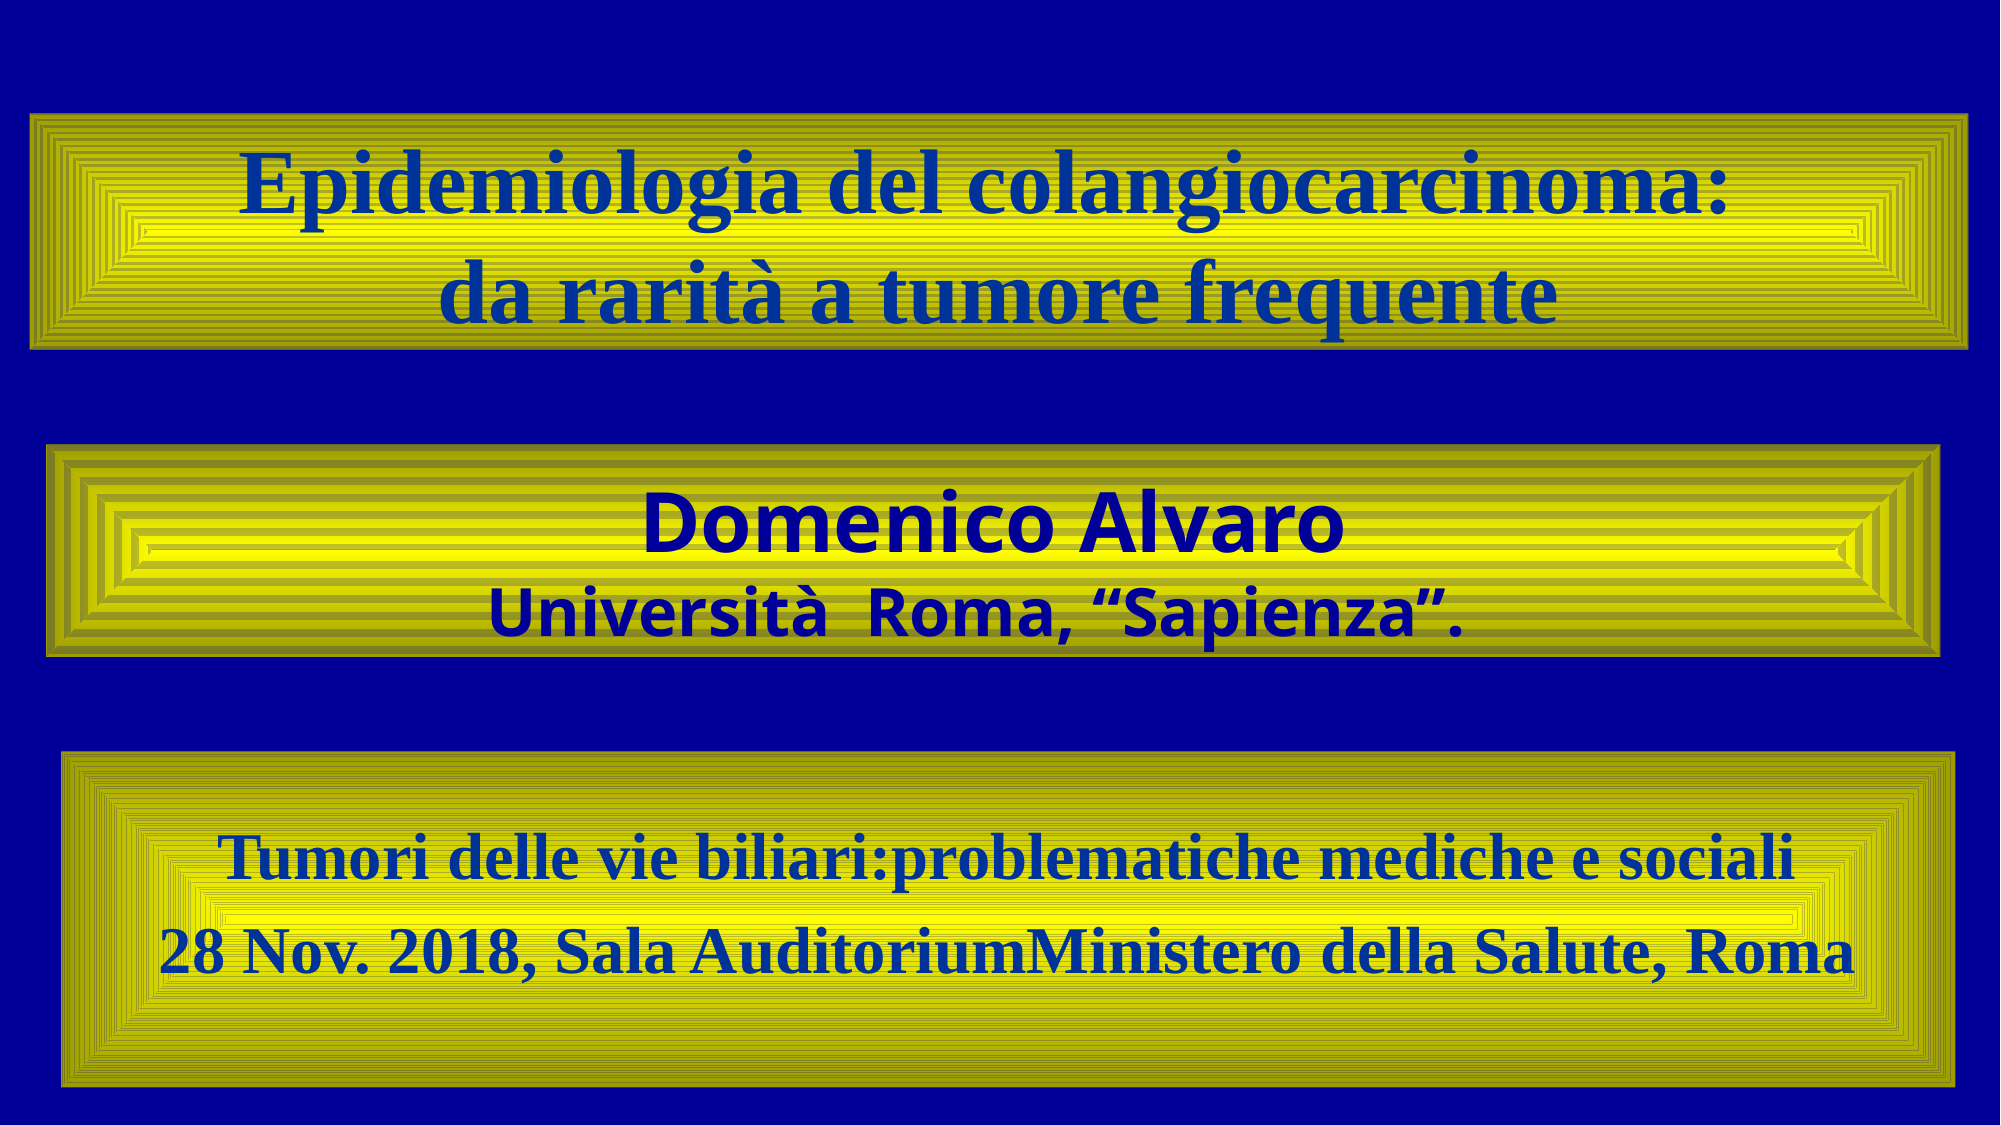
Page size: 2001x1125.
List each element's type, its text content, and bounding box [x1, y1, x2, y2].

text_box Tumori delle vie biliari:problematiche mediche e sociali 28 Nov. 2018, Sala AuditoriumMinistero della Salute, Roma [61, 751, 1956, 1088]
title Epidemiologia del colangiocarcinoma: da rarità a tumore frequente [29, 113, 1969, 350]
text_box Domenico Alvaro Università Roma, “Sapienza”. [46, 444, 1941, 657]
